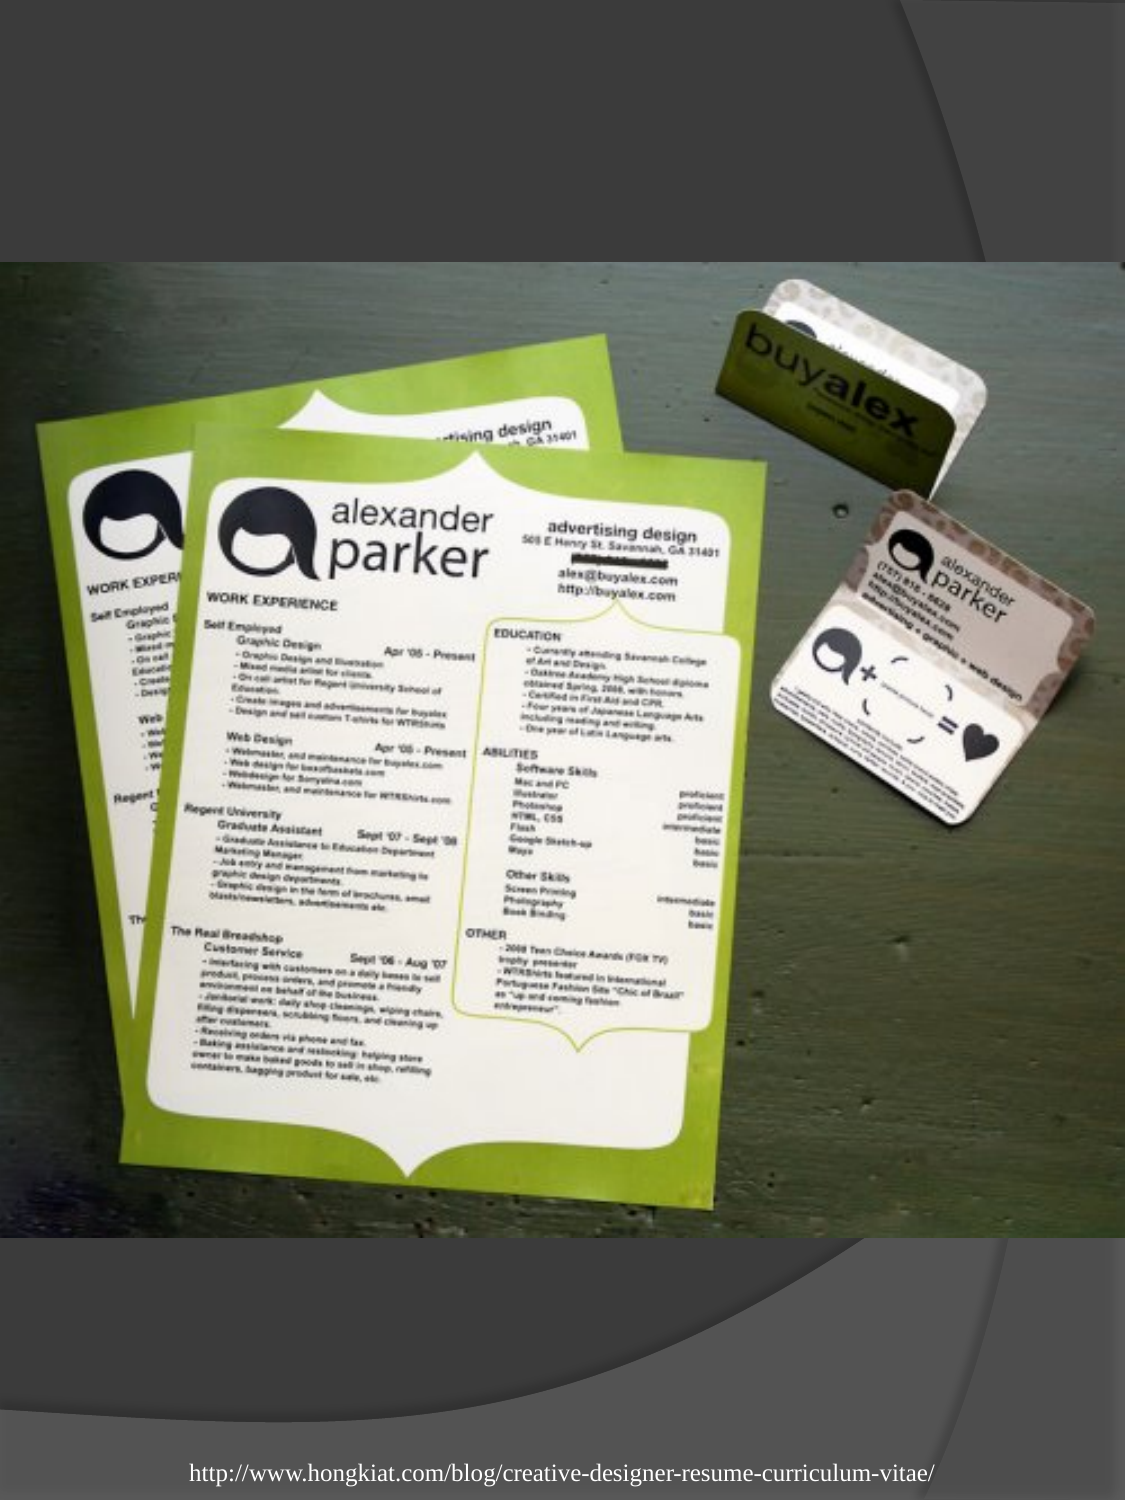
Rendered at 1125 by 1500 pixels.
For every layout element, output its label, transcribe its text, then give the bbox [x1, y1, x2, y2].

picture [0, 262, 1125, 1238]
text_box http://www.hongkiat.com/blog/creative-designer-resume-curriculum-vitae/ [0, 1449, 1125, 1495]
